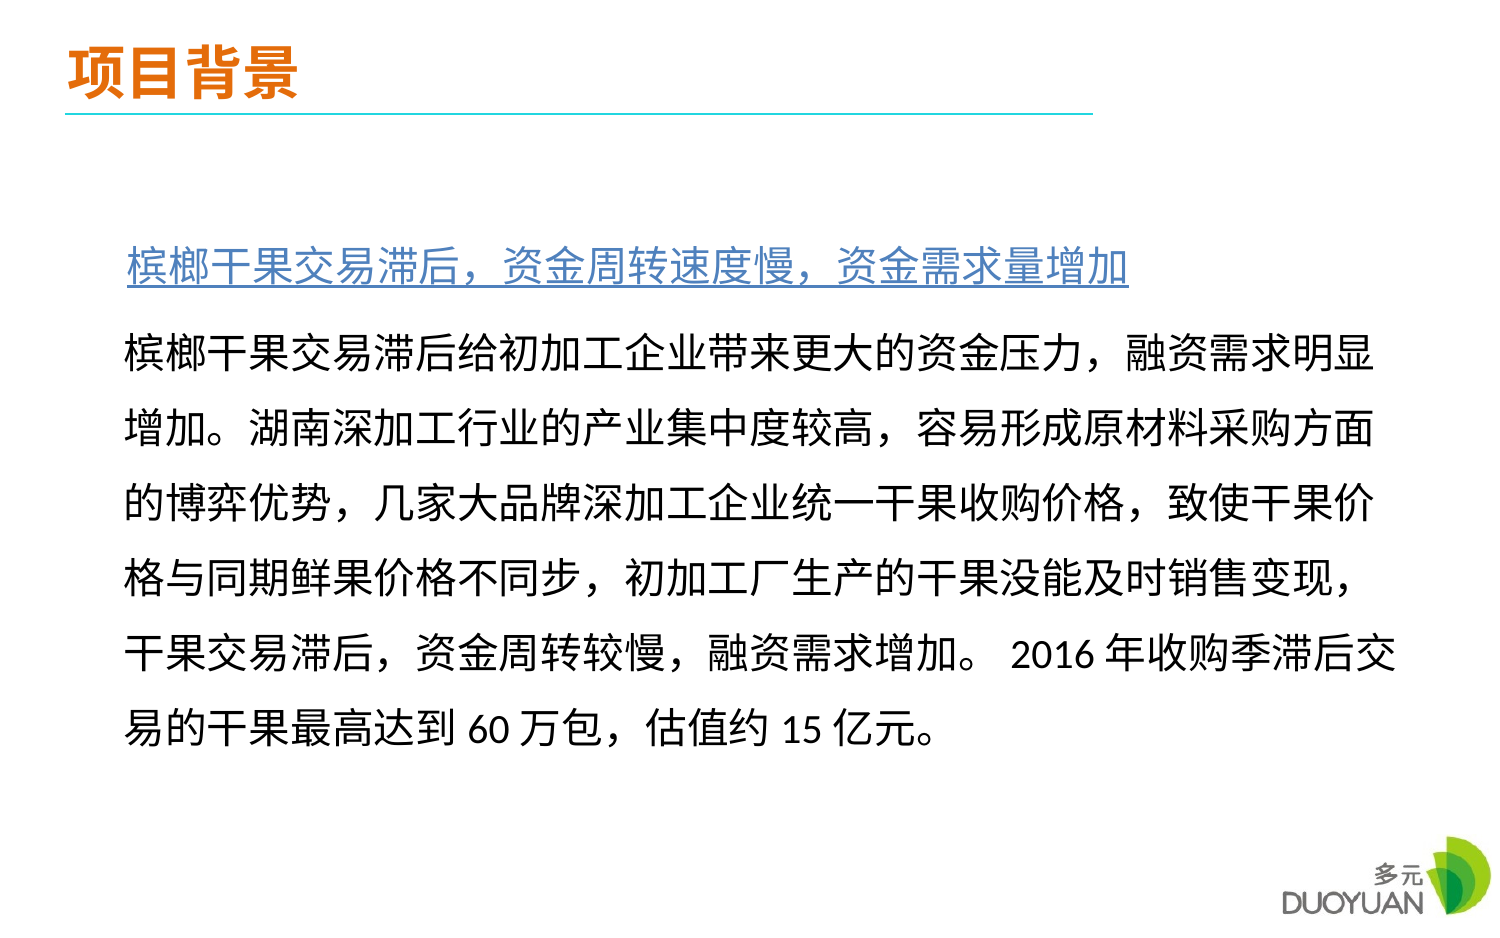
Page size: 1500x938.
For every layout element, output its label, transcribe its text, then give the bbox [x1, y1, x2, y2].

picture [1281, 834, 1492, 918]
text_box 槟榔干果交易滞后给初加工企业带来更大的资金压力，融资需求明显增加。湖南深加工行业的产业集中度较高，容易形成原材料采购方面的博弈优势，几家大品牌深加工企业统一干果收购价格，致使干果价格与同期鲜果价格不同步，初加工厂生产的干果没能及时销售变现，干果交易滞后，资金周转较慢，融资需求增加。2016年收购季滞后交易的干果最高达到60万包，估值约15亿元。 [108, 294, 1420, 760]
text_box 项目背景 [53, 28, 1093, 114]
text_box 槟榔干果交易滞后，资金周转速度慢，资金需求量增加 [112, 232, 1211, 298]
